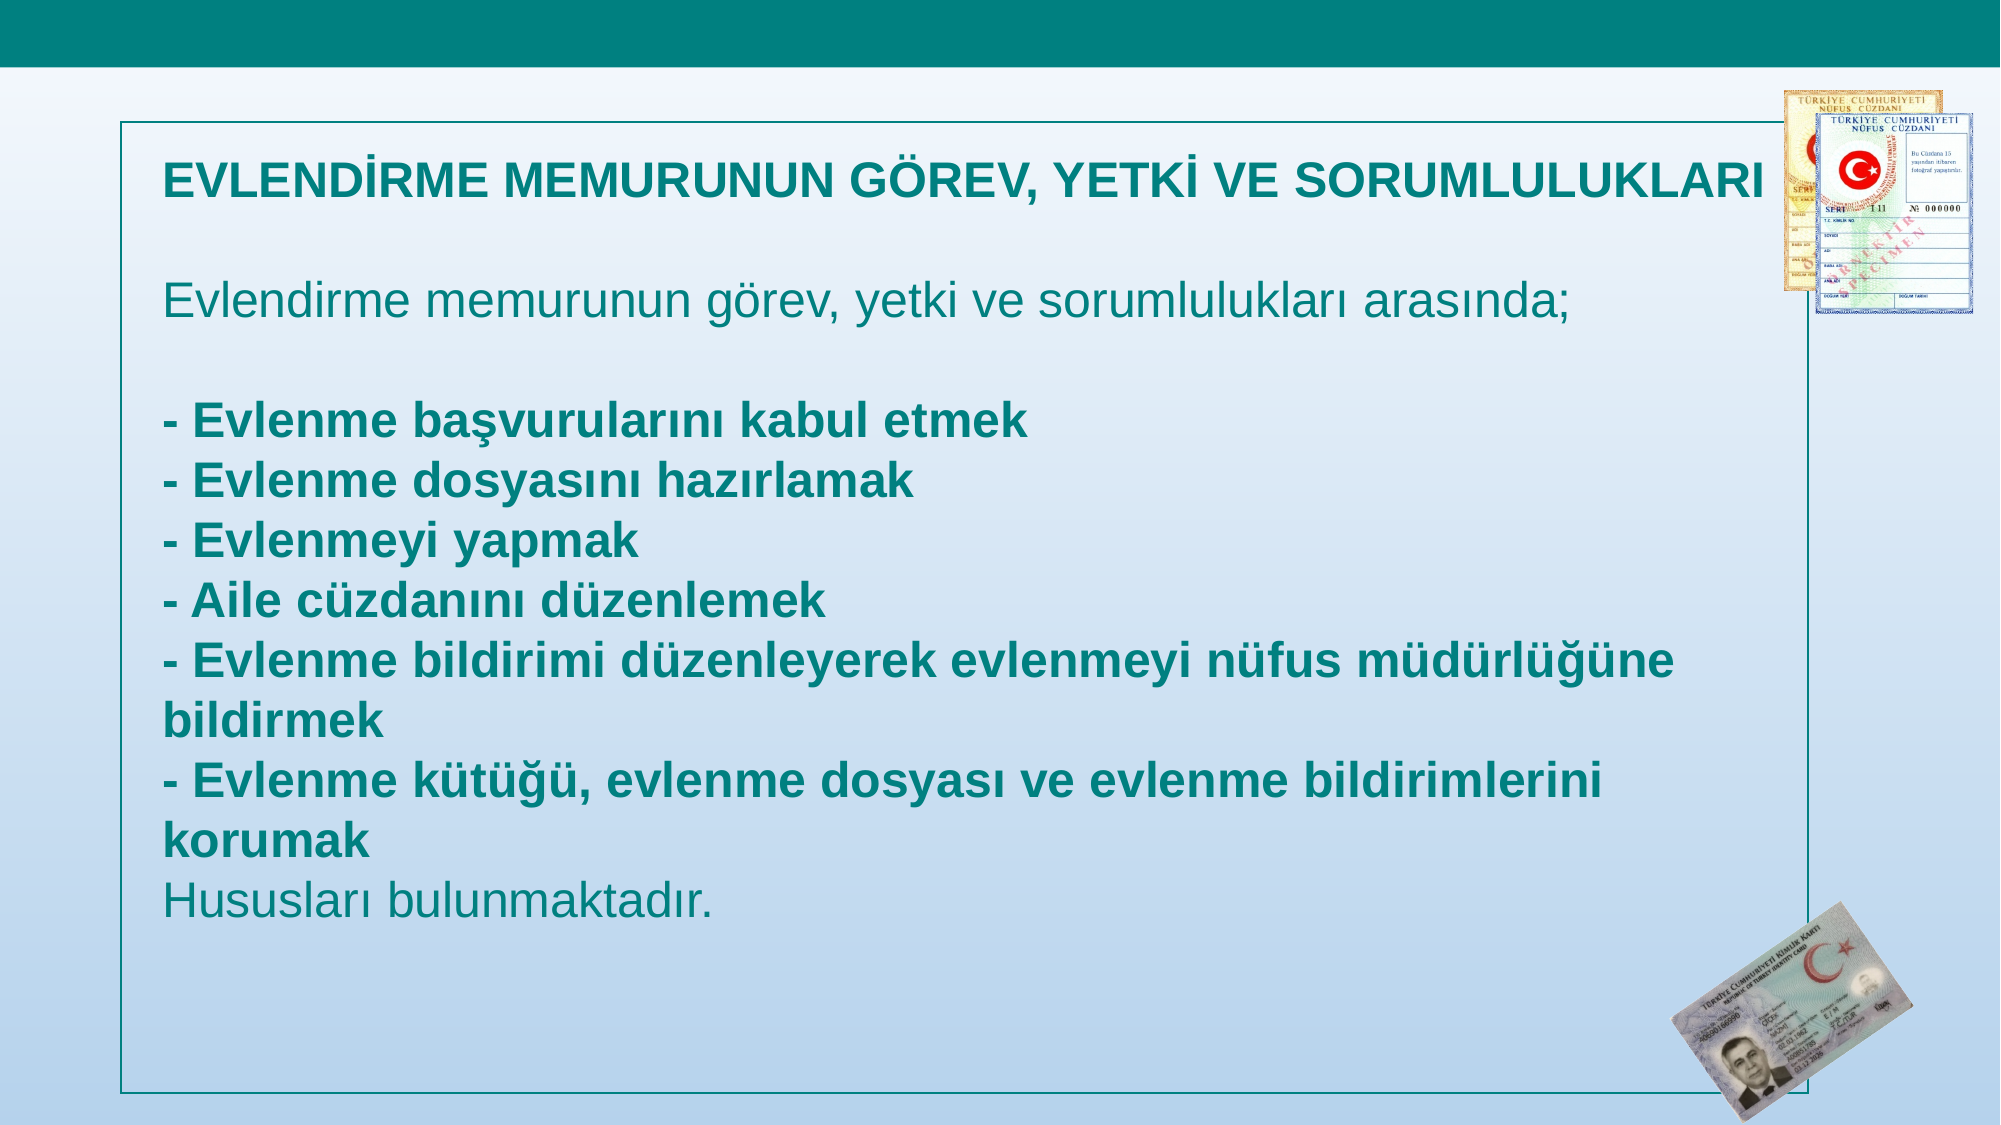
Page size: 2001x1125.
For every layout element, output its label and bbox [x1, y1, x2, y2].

text_box [1784, 90, 1974, 314]
picture [1670, 901, 1913, 1123]
text_box [0, 0, 2000, 68]
text_box [120, 121, 1809, 1094]
